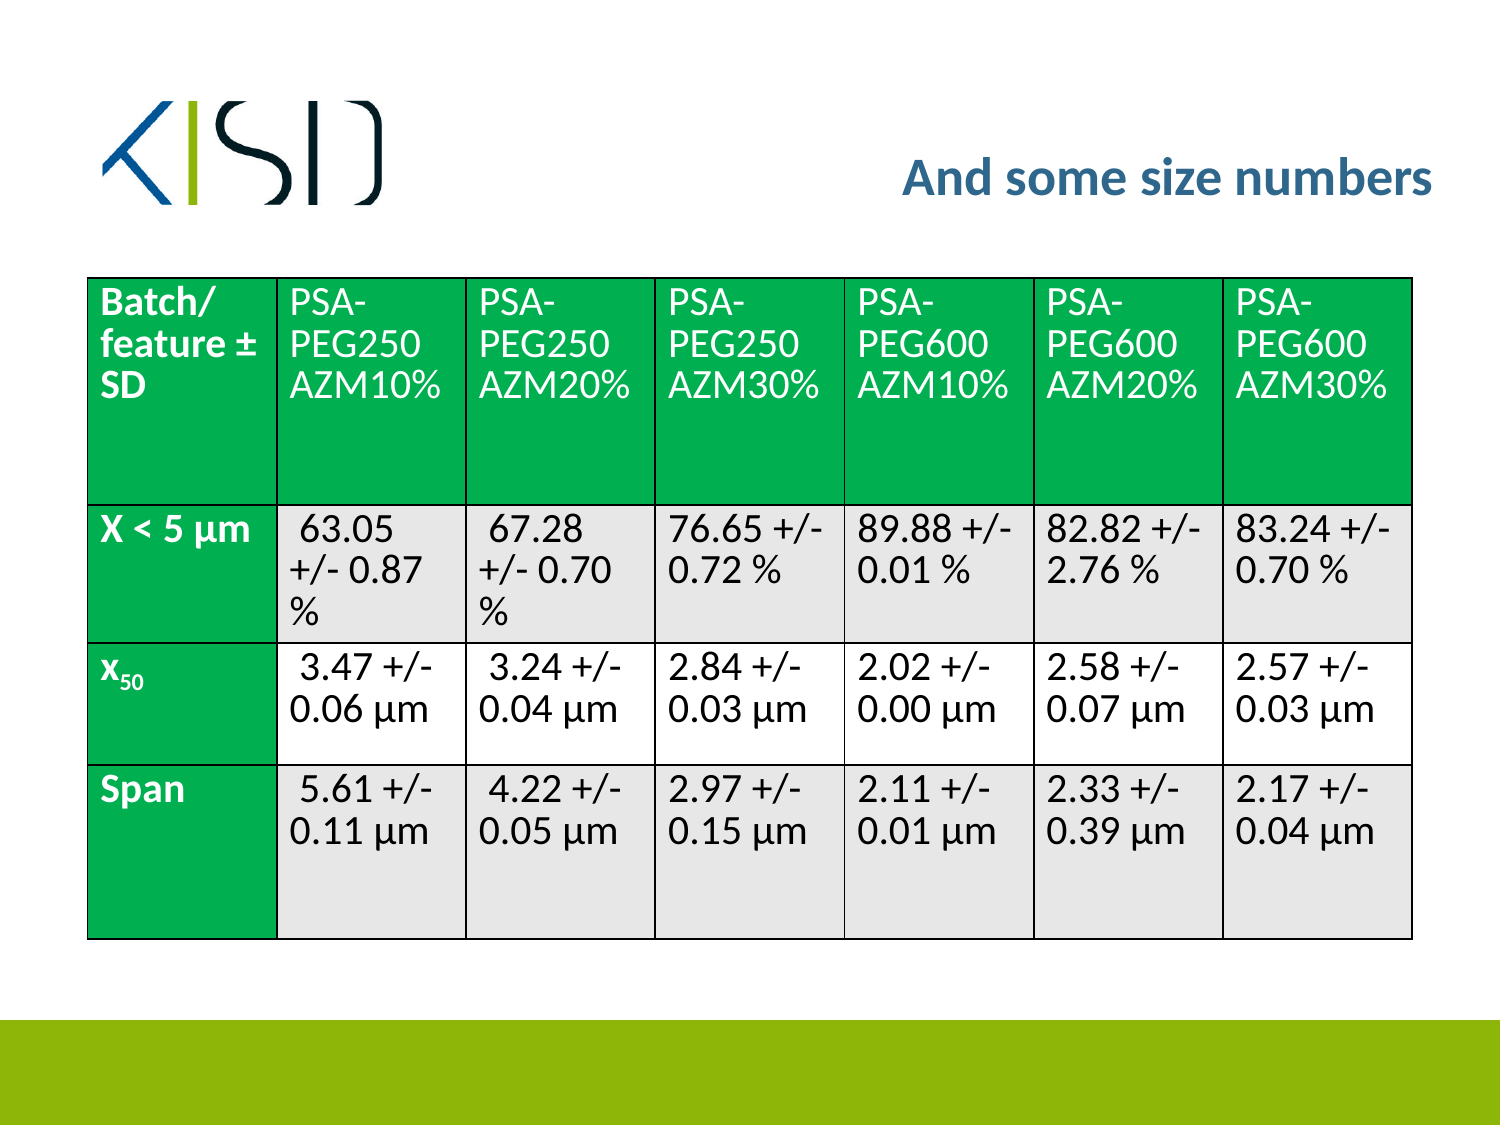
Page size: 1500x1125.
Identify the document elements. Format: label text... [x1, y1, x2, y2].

table_cell 82.82 +/- 2.76 % [1035, 506, 1222, 642]
table_header Batch/ feature ± SD [88, 279, 276, 504]
table_cell 89.88 +/- 0.01 % [845, 506, 1033, 642]
table_cell 2.17 +/- 0.04 µm [1224, 766, 1411, 938]
table_cell 2.11 +/- 0.01 µm [845, 766, 1033, 938]
table_header PSA-PEG250 AZM20% [467, 279, 654, 504]
table_cell 4.22 +/- 0.05 µm [467, 766, 654, 938]
table_cell 3.47 +/- 0.06 µm [278, 644, 465, 764]
table_cell 3.24 +/- 0.04 µm [467, 644, 654, 764]
table_cell 2.84 +/- 0.03 µm [656, 644, 844, 764]
table_header PSA-PEG600 AZM30% [1224, 279, 1411, 504]
table_cell 5.61 +/- 0.11 µm [278, 766, 465, 938]
table_cell 83.24 +/- 0.70 % [1224, 506, 1411, 642]
table_cell X < 5 µm [88, 506, 276, 642]
table_header PSA-PEG600 AZM10% [845, 279, 1033, 504]
table_cell 63.05 +/- 0.87 % [278, 506, 465, 642]
table_header PSA-PEG250 AZM30% [656, 279, 844, 504]
table_header PSA-PEG250 AZM10% [278, 279, 465, 504]
table_cell 2.97 +/- 0.15 µm [656, 766, 844, 938]
title And some size numbers [395, 84, 1450, 272]
table_cell 76.65 +/- 0.72 % [656, 506, 844, 642]
table_cell 2.33 +/- 0.39 µm [1035, 766, 1222, 938]
table_cell 2.58 +/- 0.07 µm [1035, 644, 1222, 764]
picture [0, 0, 1500, 1125]
table_cell 2.57 +/- 0.03 µm [1224, 644, 1411, 764]
table_cell 2.02 +/- 0.00 µm [845, 644, 1033, 764]
table_cell 67.28 +/- 0.70 % [467, 506, 654, 642]
table_cell Span [88, 766, 276, 938]
table_header PSA-PEG600 AZM20% [1035, 279, 1222, 504]
table_cell x50 [88, 644, 276, 764]
